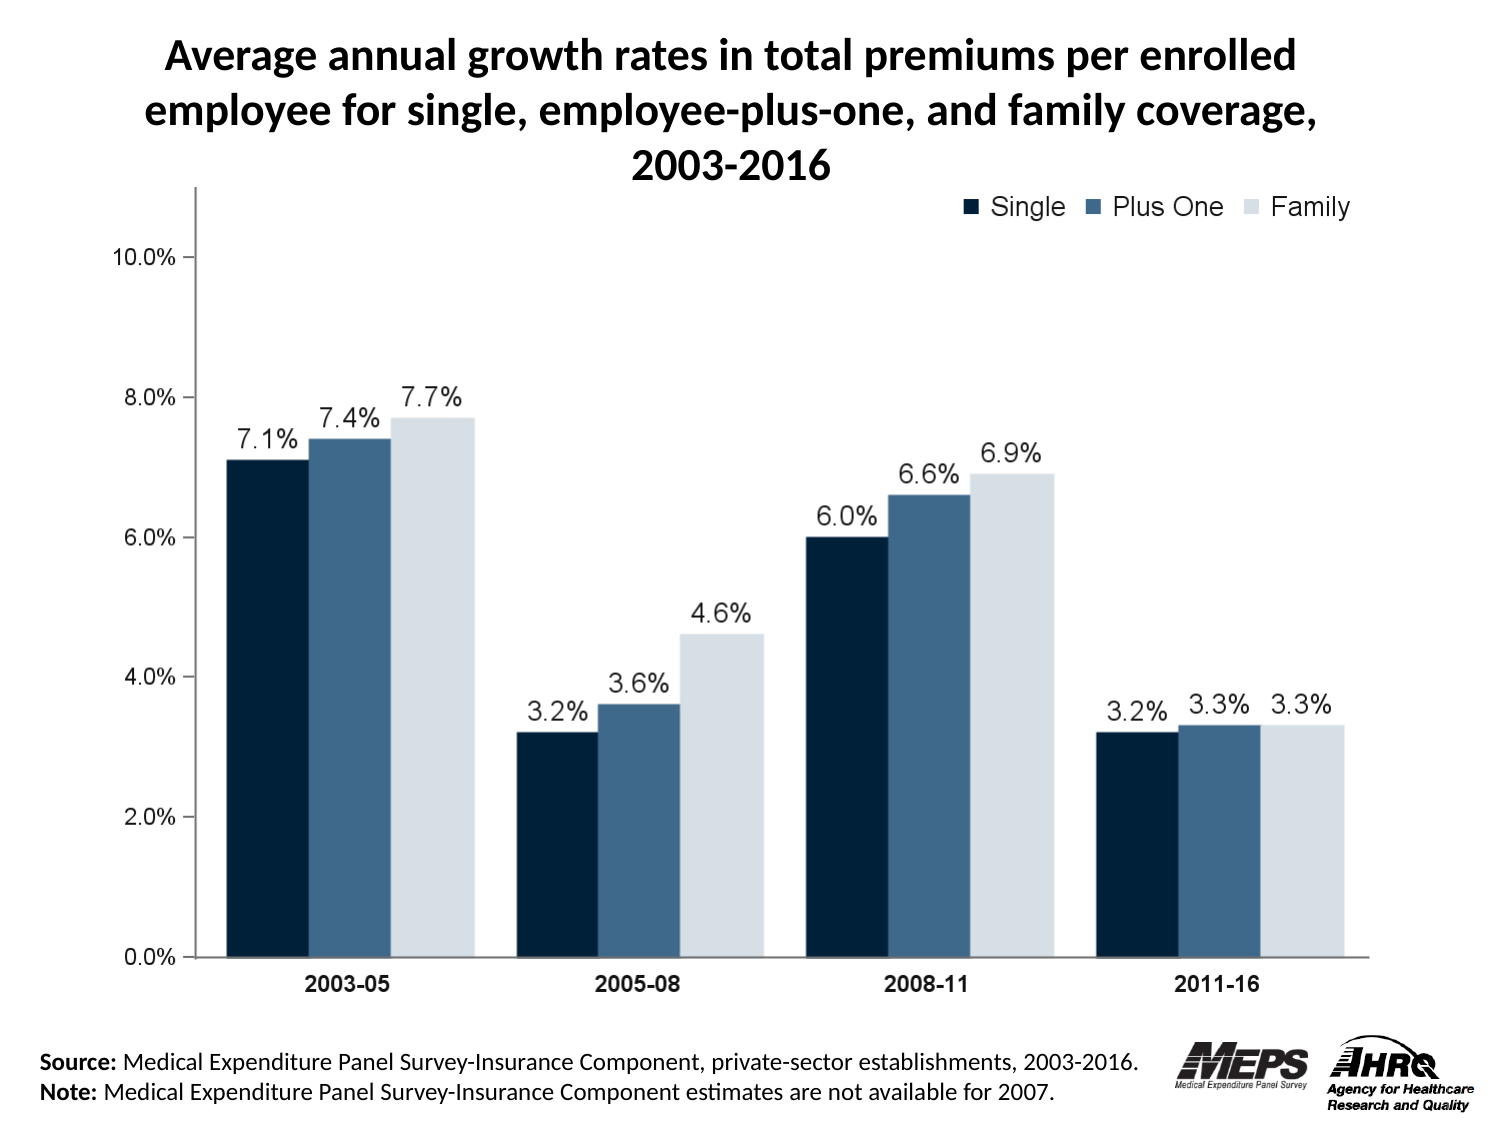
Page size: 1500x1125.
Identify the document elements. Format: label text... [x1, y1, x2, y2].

list Source: Medical Expenditure Panel Survey-Insurance Component, private-sector establishments, 2003-2016. Note: Medical Expenditure Panel Survey-Insurance Component estimates are not available for 2007. [24, 1037, 1188, 1125]
picture [37, 187, 1388, 1021]
picture [1188, 1042, 1308, 1090]
picture [1325, 1031, 1476, 1113]
title Average annual growth rates in total premiums per enrolled employee for single, employee-plus-one, and family coverage, 2003-2016 [75, 0, 1388, 187]
